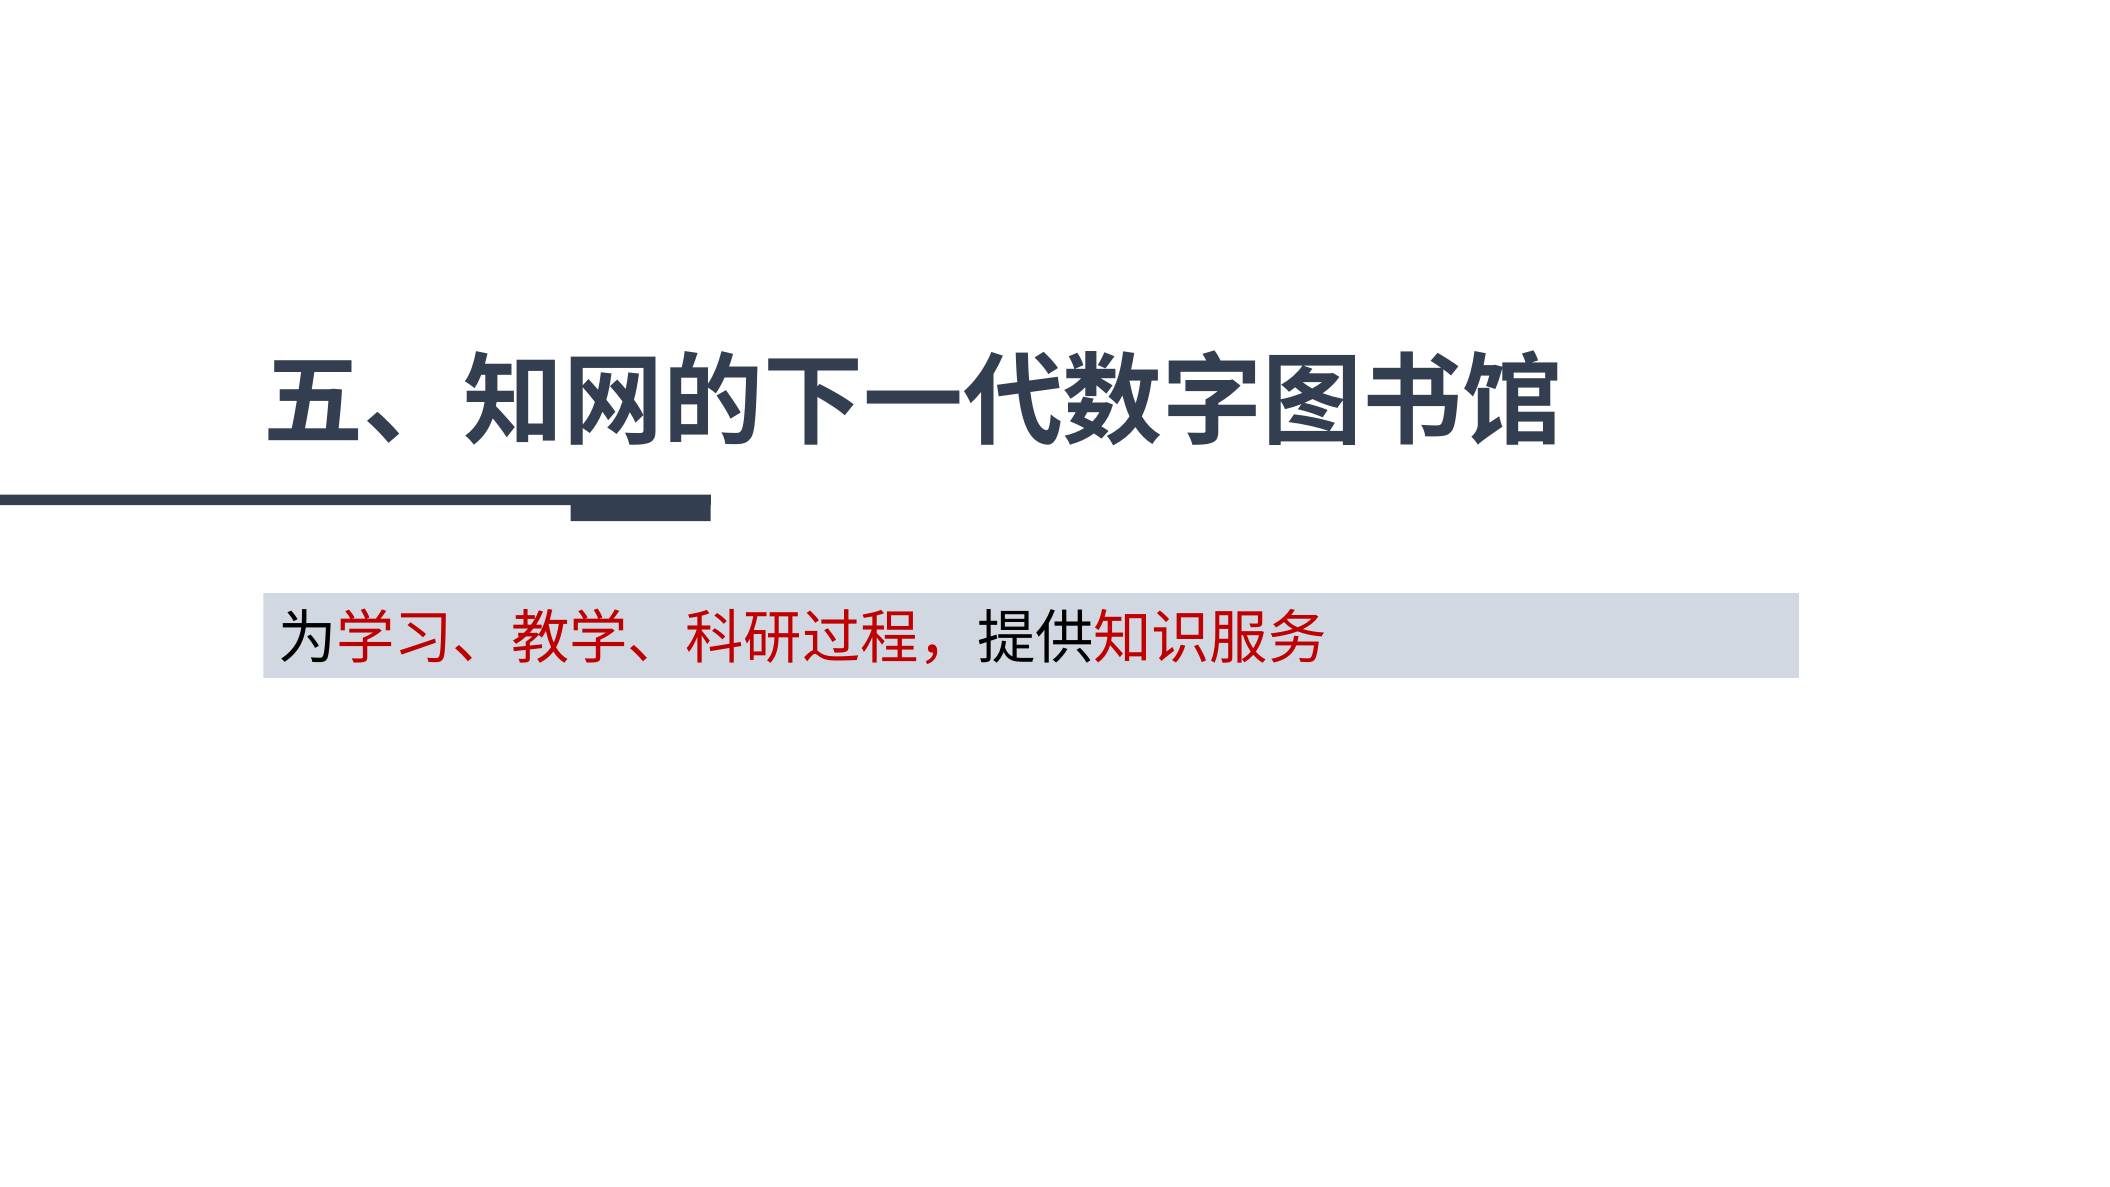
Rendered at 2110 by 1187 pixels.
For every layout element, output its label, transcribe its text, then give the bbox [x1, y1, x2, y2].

text_box 为学习、教学、科研过程，提供知识服务 [263, 593, 1799, 678]
text_box 五、知网的下一代数字图书馆 [263, 336, 1923, 457]
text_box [0, 494, 711, 522]
